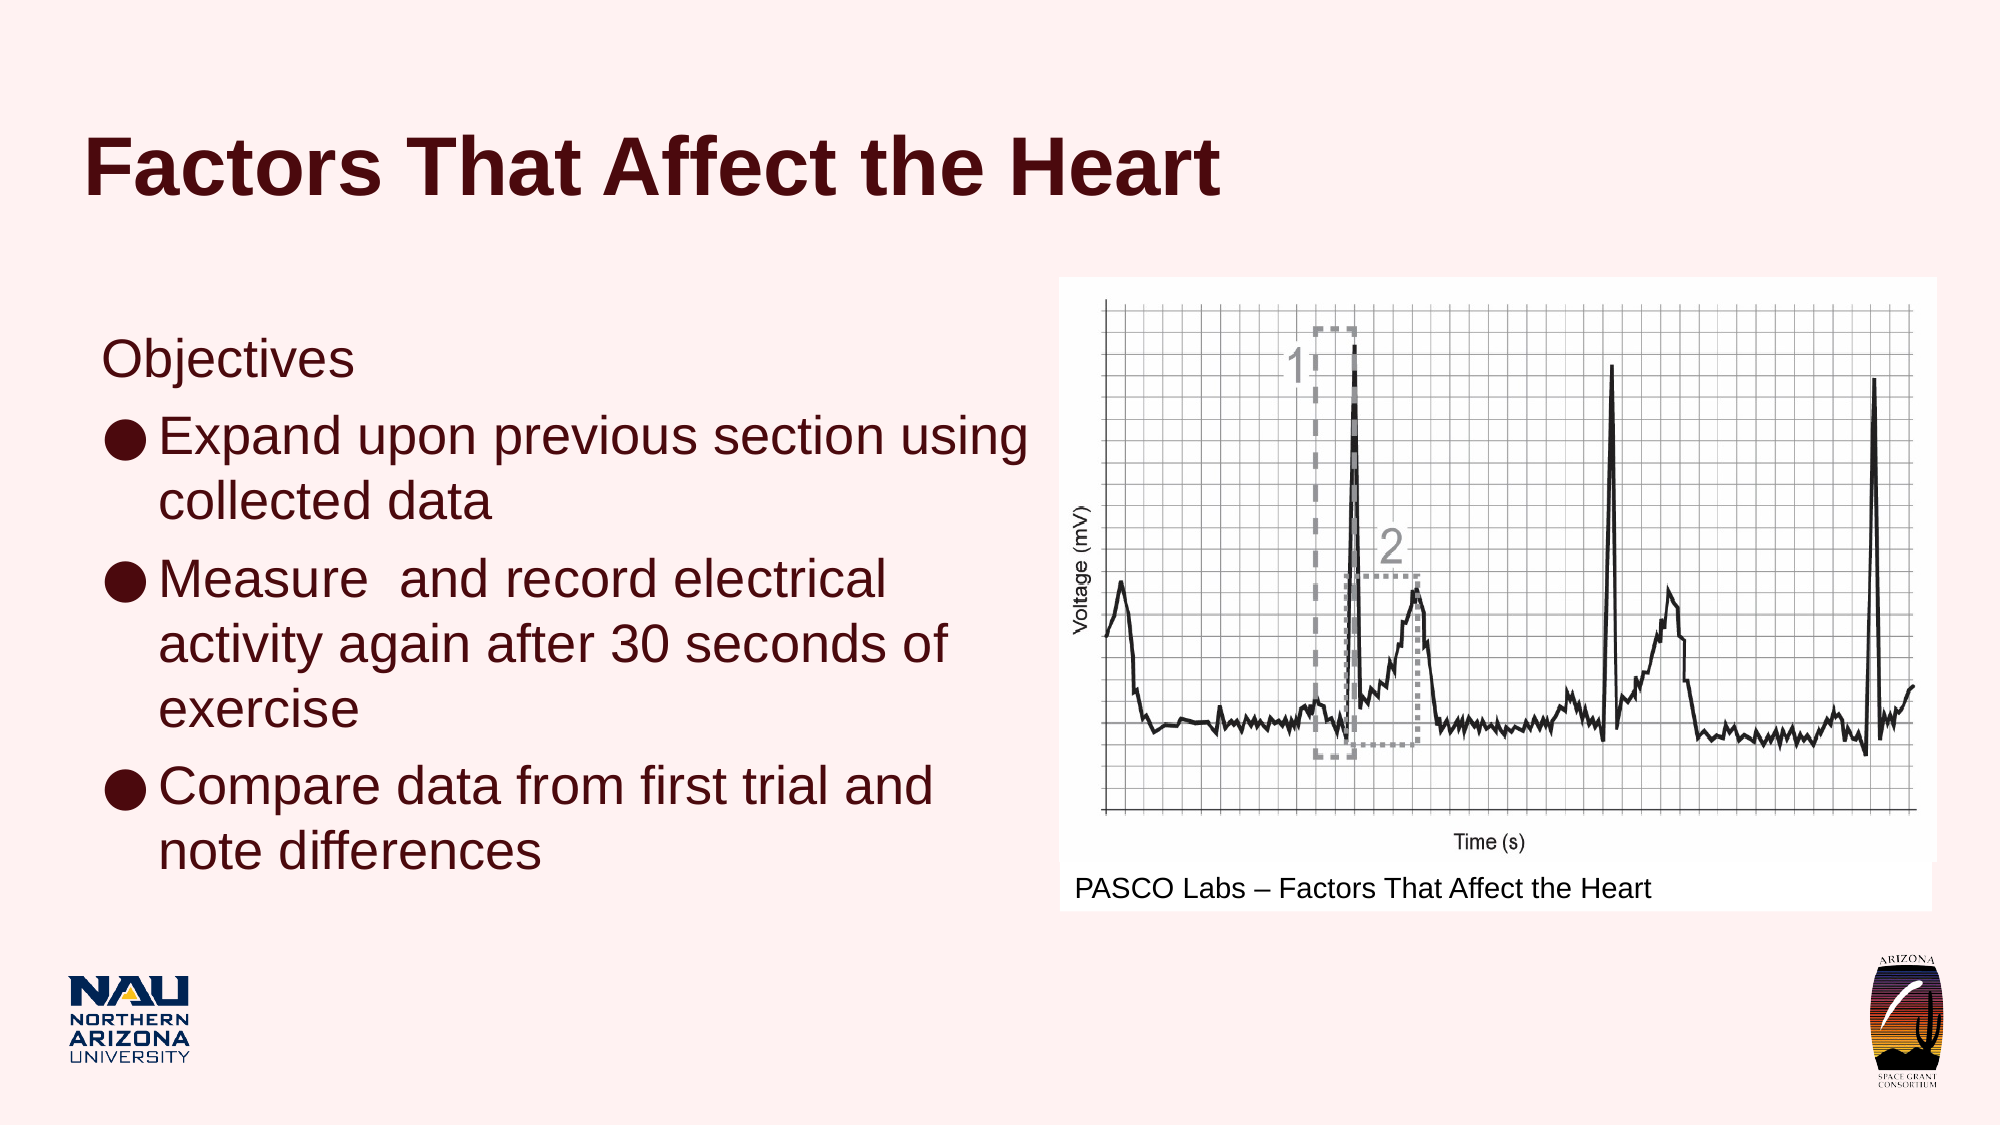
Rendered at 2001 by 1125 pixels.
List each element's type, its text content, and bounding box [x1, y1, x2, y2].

list Objectives Expand upon previous section using collected data Measure and record electrical activity again after 30 seconds of exercise Compare data from first trial and note differences [68, 252, 1060, 952]
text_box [1059, 277, 1937, 913]
picture [1853, 948, 1960, 1091]
title Factors That Affect the Heart [68, 97, 1932, 223]
picture [68, 976, 190, 1063]
